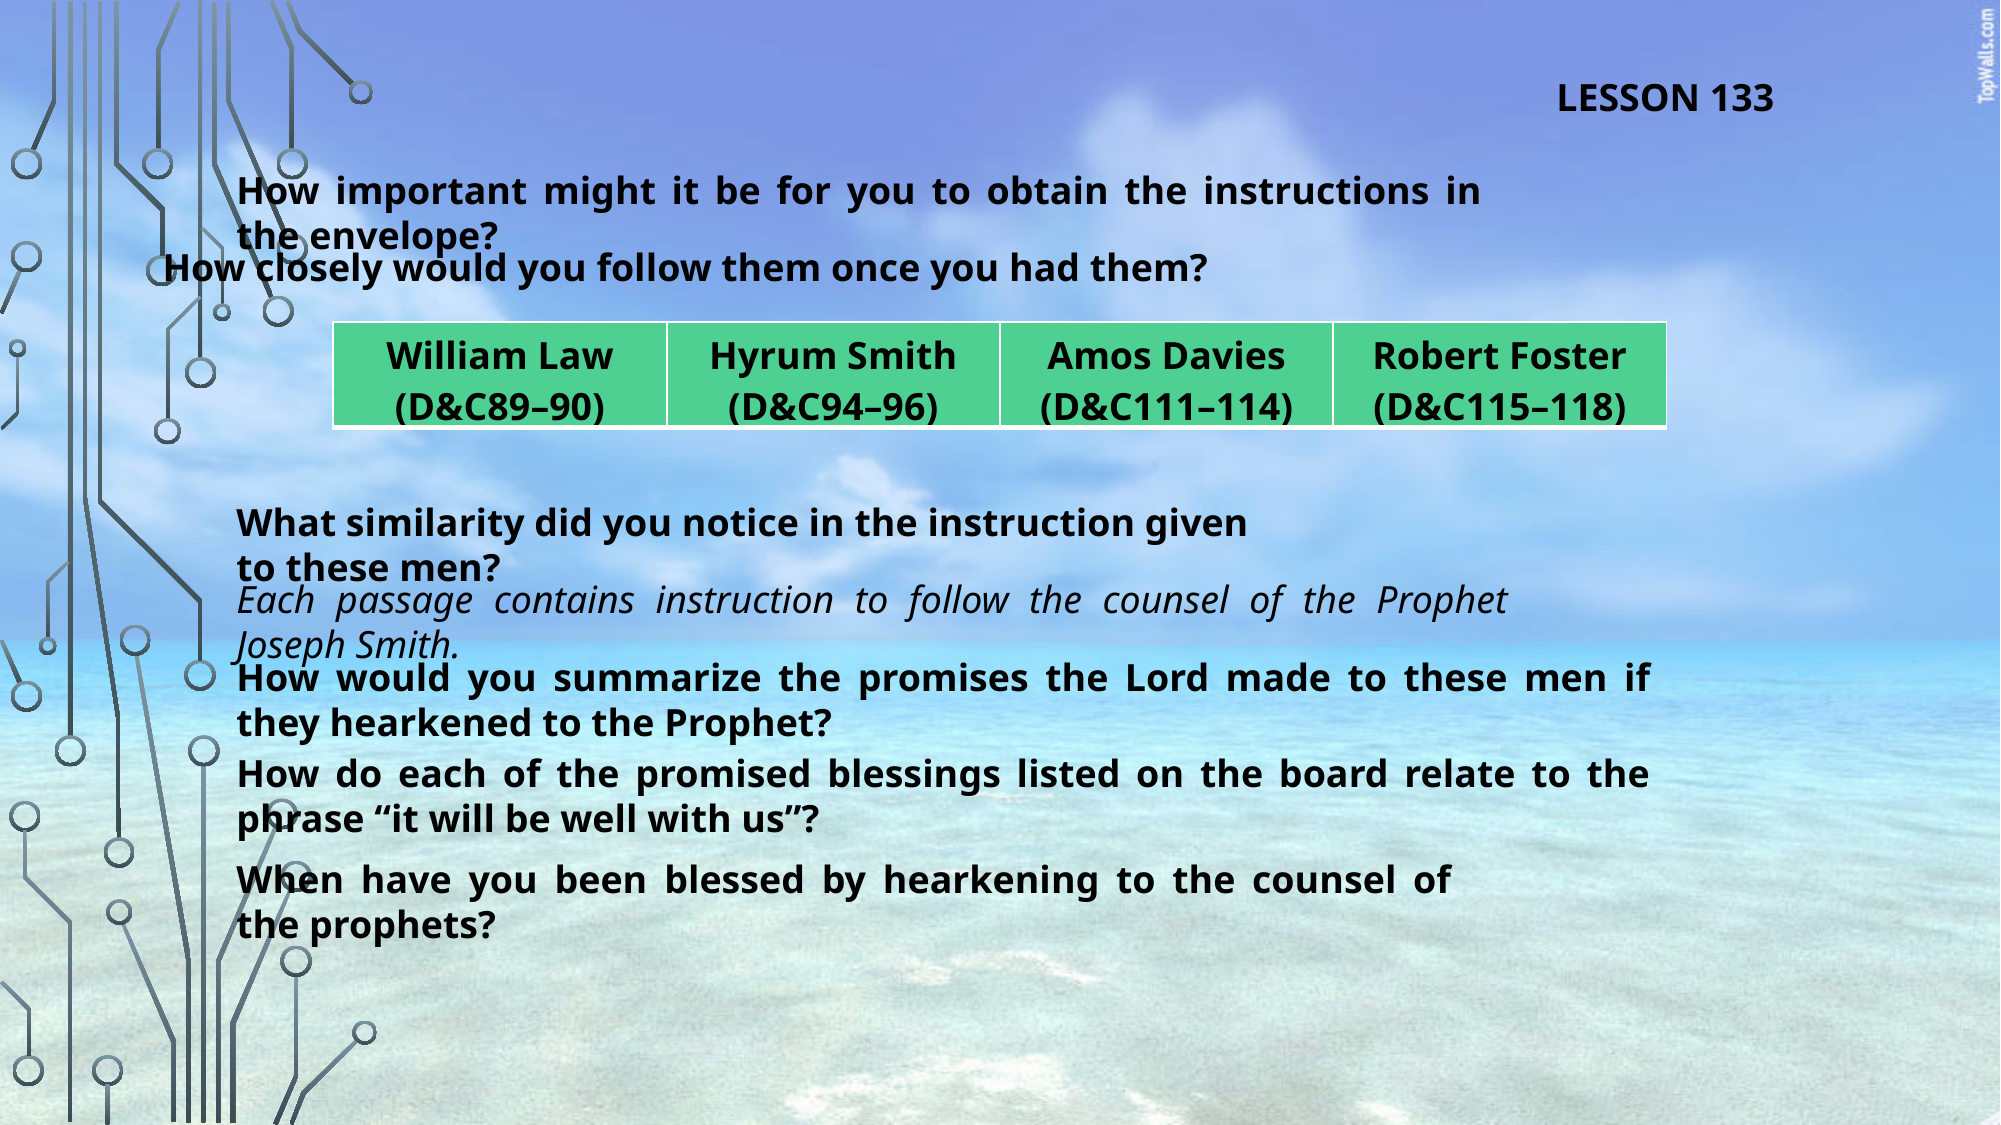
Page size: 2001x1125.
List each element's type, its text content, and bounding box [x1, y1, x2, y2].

text_box What similarity did you notice in the instruction given to these men? [221, 492, 1311, 569]
table_header Robert Foster (D&C115–118) [1334, 323, 1666, 425]
text_box How would you summarize the promises the Lord made to these men if they hearkened to the Prophet? [221, 646, 1667, 742]
text_box How do each of the promised blessings listed on the board relate to the phrase “it will be well with us”? [221, 742, 1667, 848]
text_box Each passage contains instruction to follow the counsel of the Prophet Joseph Smith. [221, 569, 1524, 646]
table_header William Law (D&C89–90) [334, 323, 666, 425]
text_box How closely would you follow them once you had them? [147, 236, 1224, 297]
text_box How important might it be for you to obtain the instructions in the envelope? [221, 159, 1498, 265]
text_box LESSON 133 [1541, 66, 1850, 190]
table_header Amos Davies (D&C111–114) [1001, 323, 1332, 425]
text_box When have you been blessed by hearkening to the counsel of the prophets? [221, 848, 1468, 954]
table_header Hyrum Smith (D&C94–96) [668, 323, 999, 425]
